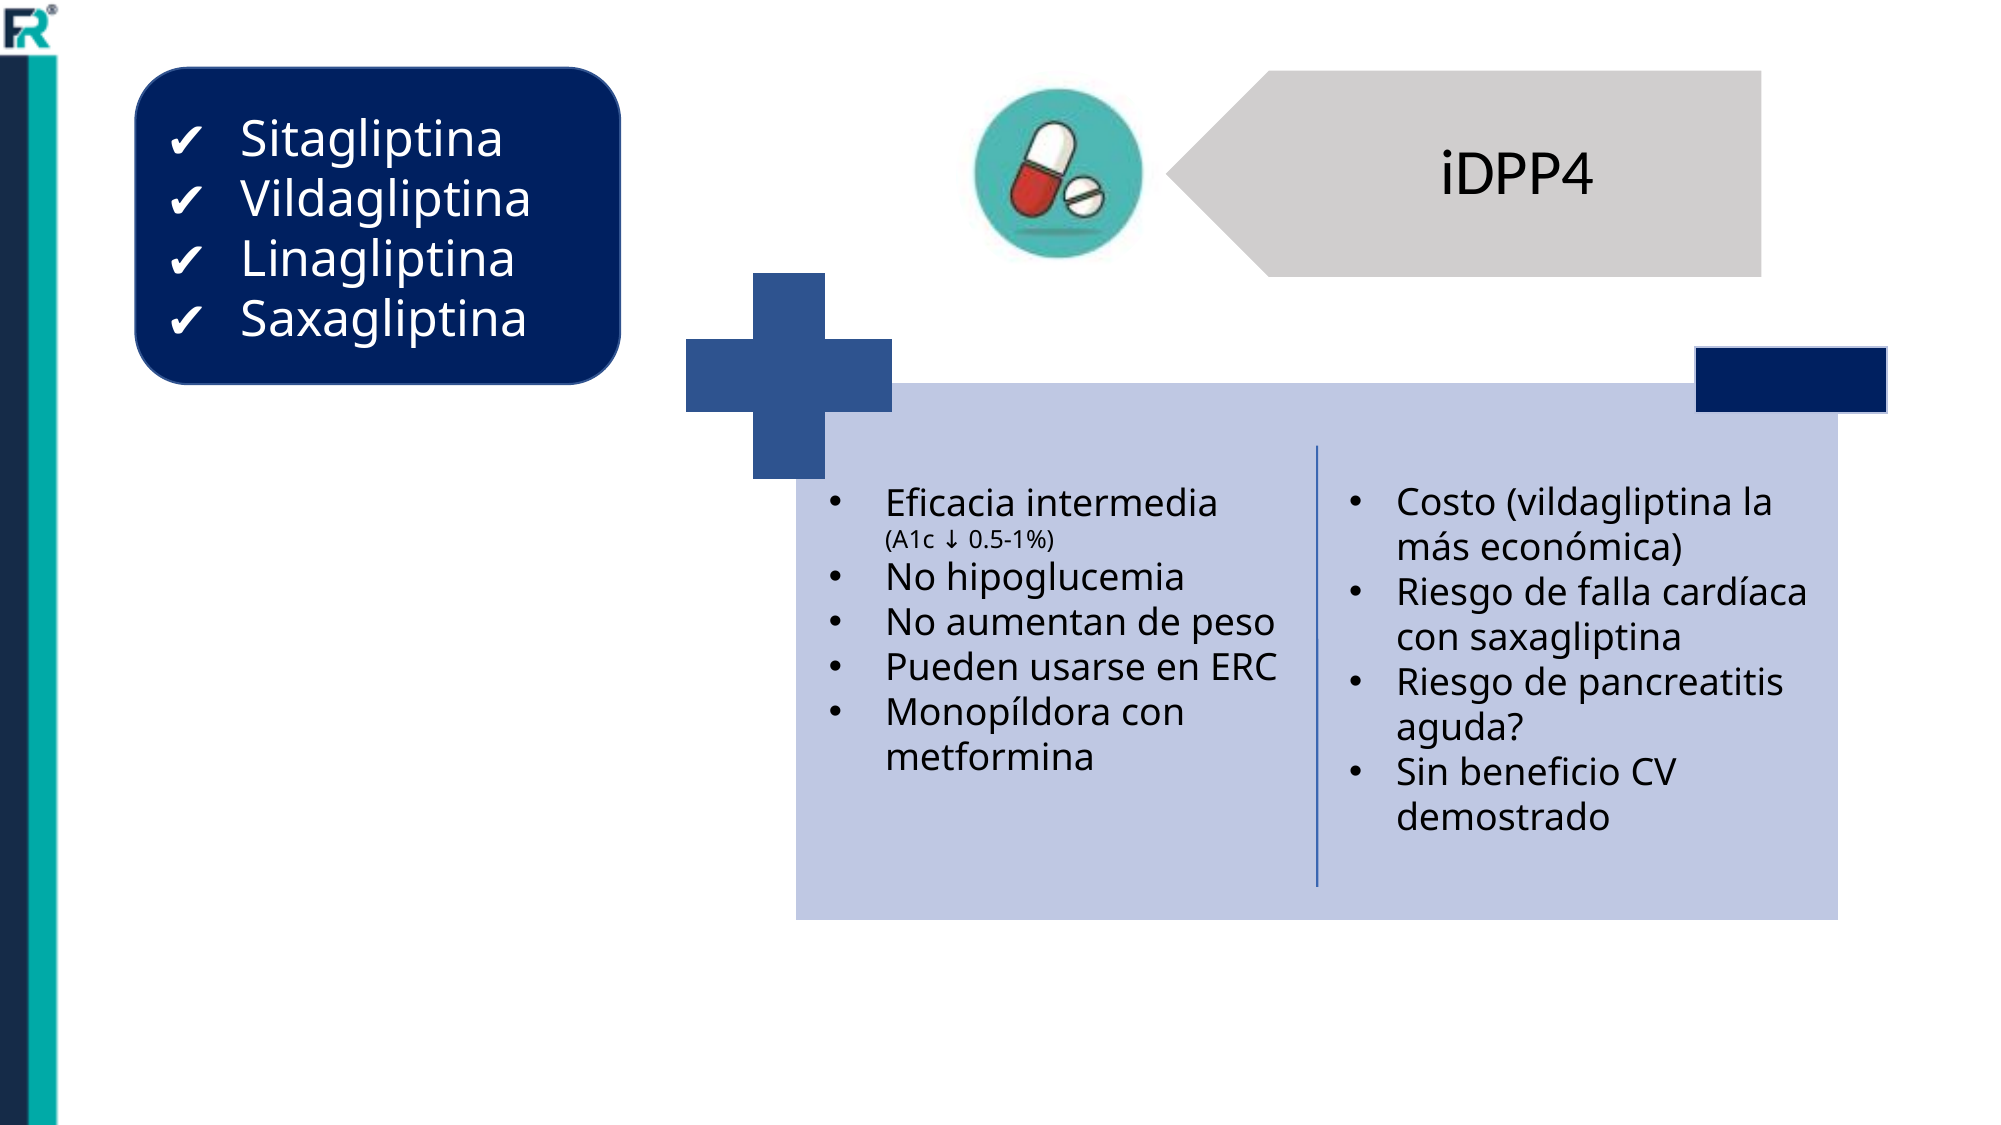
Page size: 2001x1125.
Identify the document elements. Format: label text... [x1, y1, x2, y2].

text_box Sitagliptina Vildagliptina Linagliptina Saxagliptina [135, 67, 621, 385]
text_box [686, 273, 1888, 922]
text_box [954, 69, 1763, 279]
picture [0, 0, 2001, 1125]
